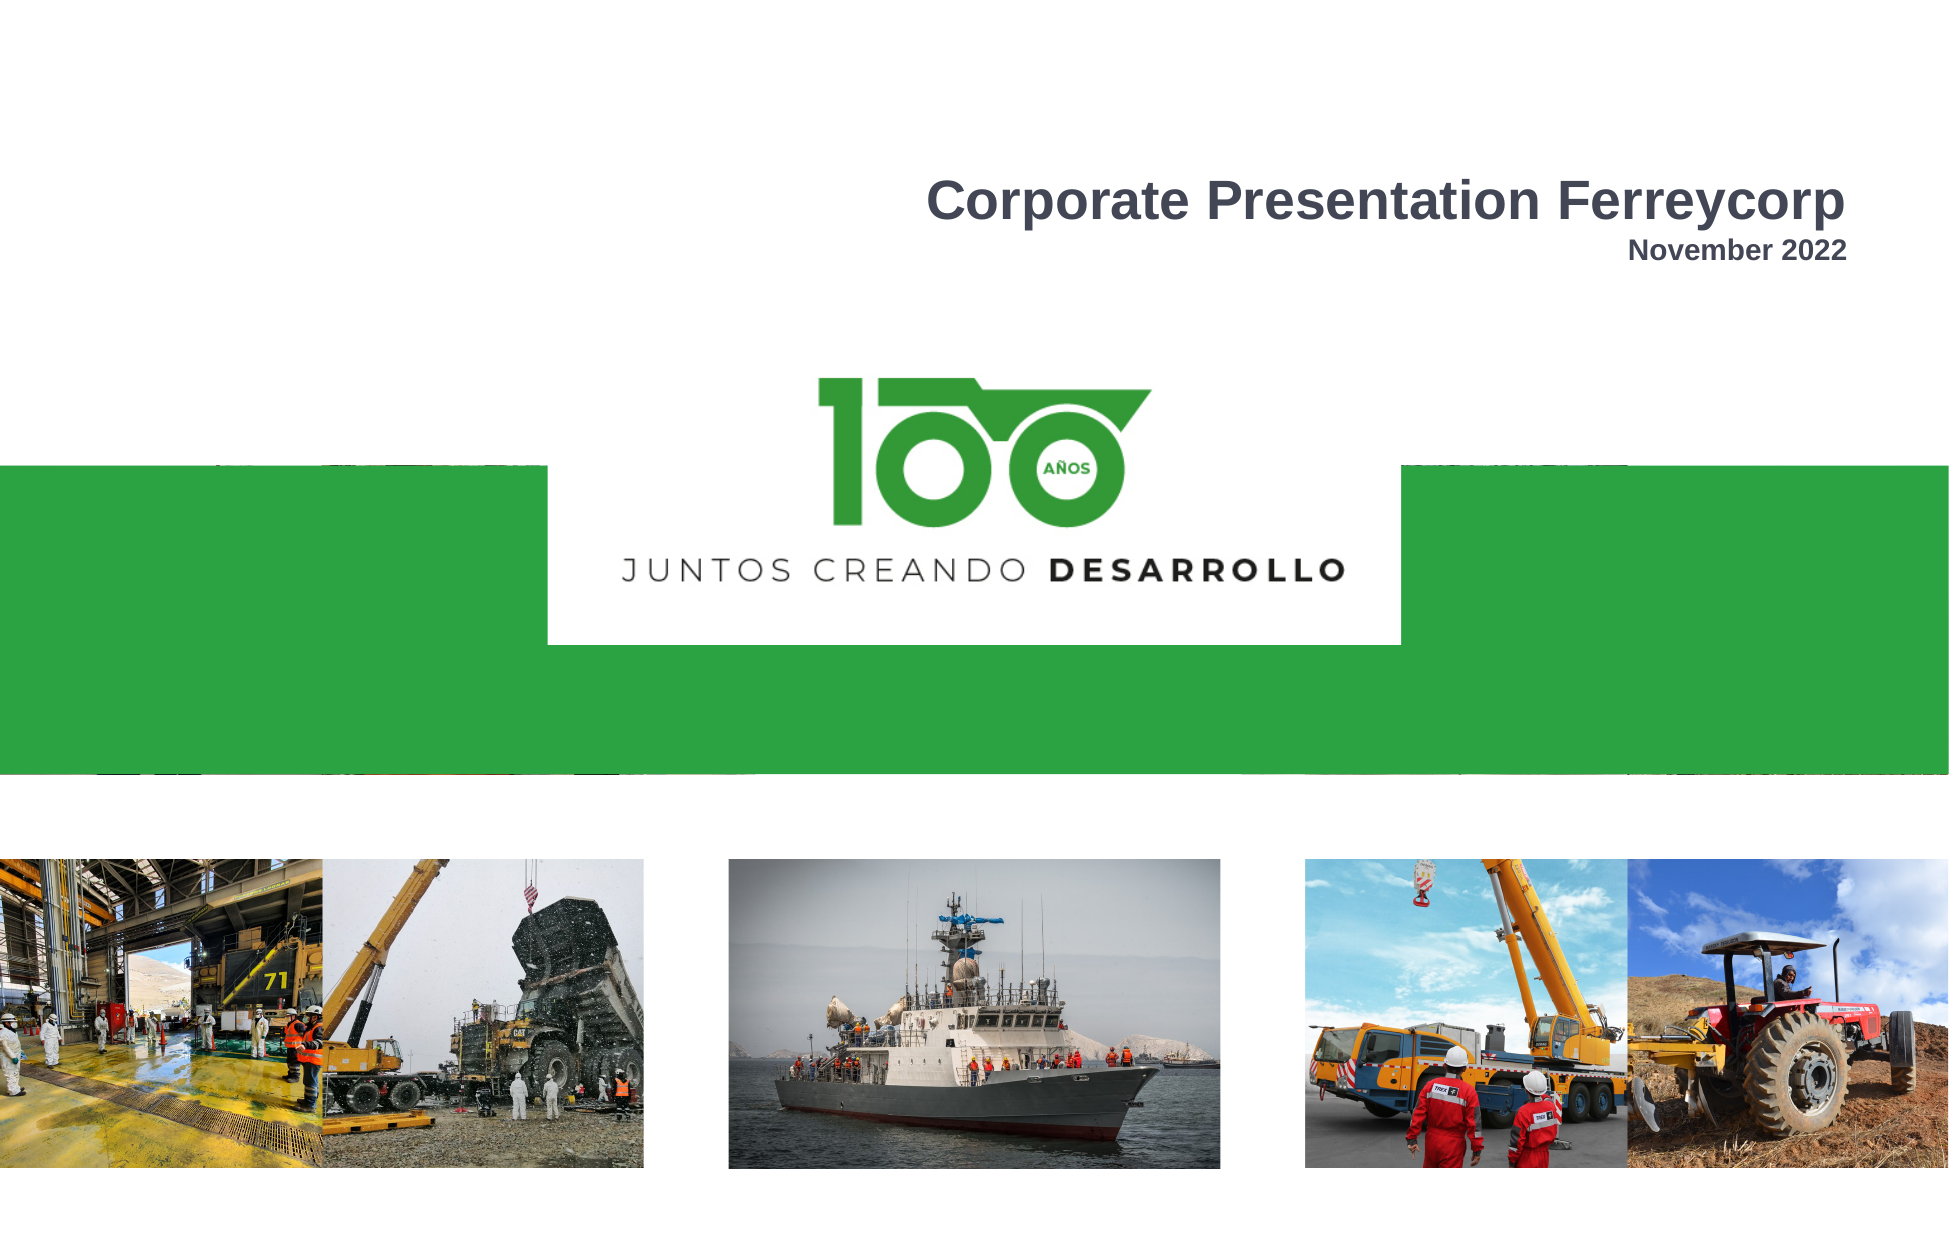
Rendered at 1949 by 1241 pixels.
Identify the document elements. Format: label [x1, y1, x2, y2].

picture [547, 349, 1402, 645]
text_box [0, 71, 1949, 775]
text_box [1309, 859, 1949, 1169]
text_box [0, 785, 1306, 1169]
